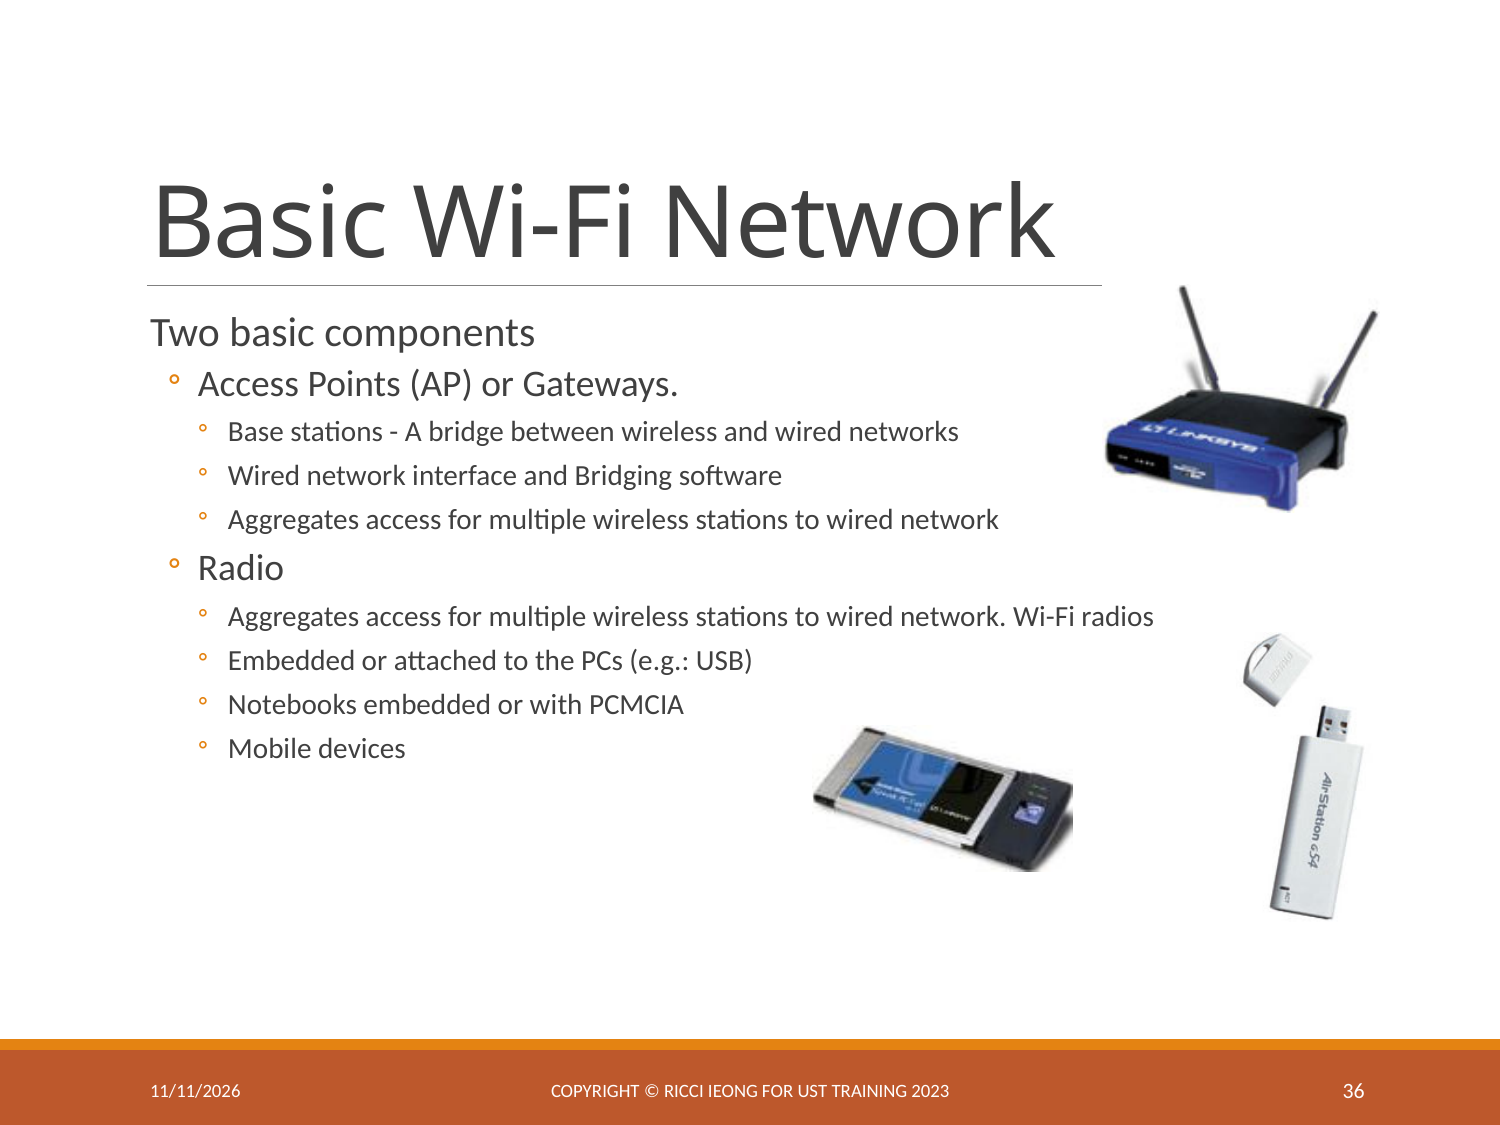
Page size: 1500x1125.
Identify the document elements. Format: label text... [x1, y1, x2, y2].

list Two basic components Access Points (AP) or Gateways. Base stations - A bridge between wireless and wired networks Wired network interface and Bridging software Aggregates access for multiple wireless stations to wired network Radio Aggregates access for multiple wireless stations to wired network. Wi-Fi radios Embedded or attached to the PCs (e.g.: USB) Notebooks embedded or with PCMCIA Mobile devices [135, 302, 1373, 963]
picture [1234, 632, 1373, 925]
picture [812, 724, 1074, 873]
slide_number 36 [1218, 1059, 1380, 1120]
title Basic Wi-Fi Network [135, 47, 1373, 285]
picture [1101, 284, 1381, 514]
footer Copyright © Ricci IEONG for UST training 2023 [453, 1059, 1047, 1120]
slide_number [135, 1059, 440, 1120]
